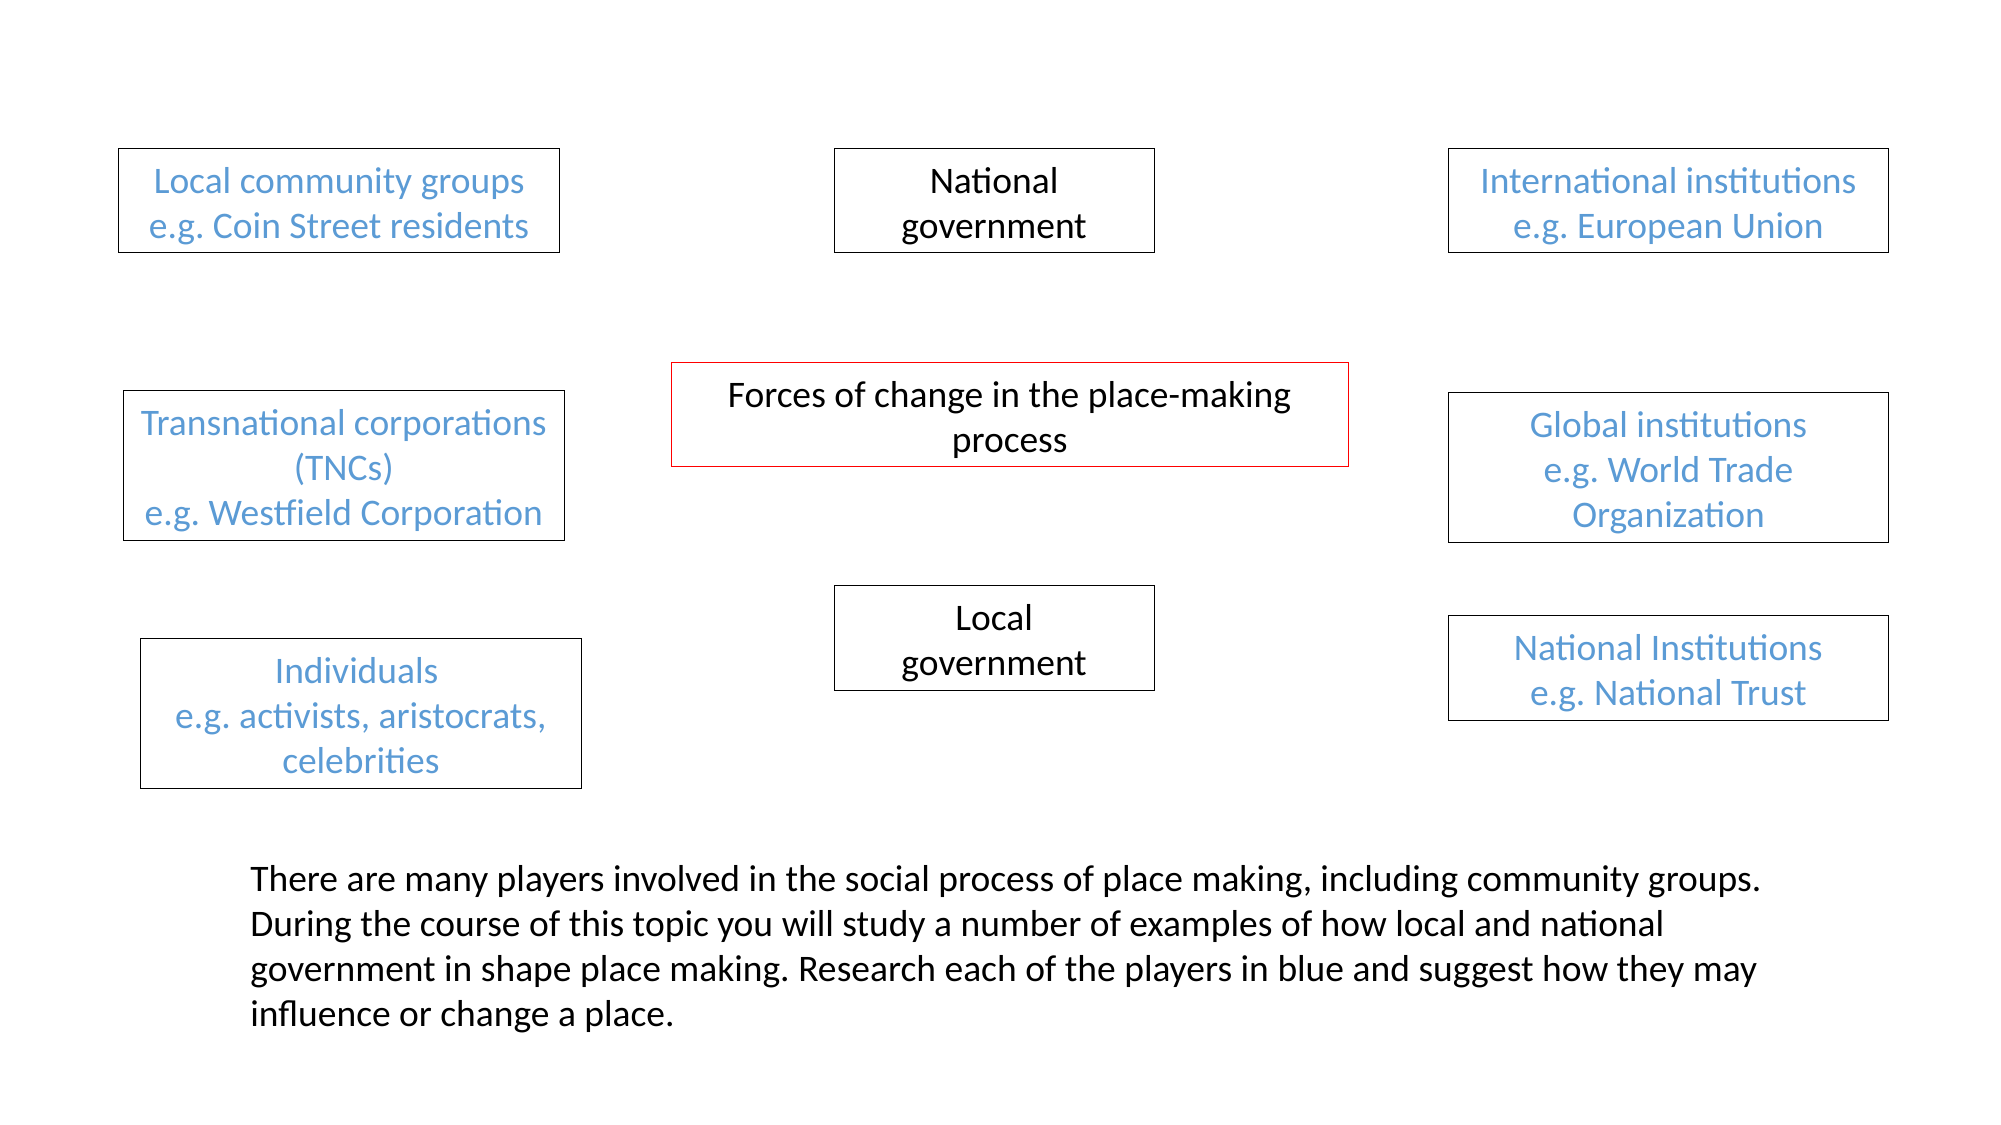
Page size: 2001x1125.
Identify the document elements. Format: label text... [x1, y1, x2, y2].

text_box Local community groups e.g. Coin Street residents [118, 148, 560, 253]
text_box There are many players involved in the social process of place making, including community groups. During the course of this topic you will study a number of examples of how local and national government in shape place making. Research each of the players in blue and suggest how they may influence or change a place. [235, 846, 1834, 1042]
text_box Local government [834, 585, 1155, 691]
text_box Individuals e.g. activists, aristocrats, celebrities [140, 638, 582, 789]
text_box Global institutions e.g. World Trade Organization [1448, 392, 1889, 543]
text_box Forces of change in the place-making process [671, 362, 1349, 467]
text_box National Institutions e.g. National Trust [1448, 615, 1889, 721]
text_box International institutions e.g. European Union [1448, 148, 1889, 253]
text_box Transnational corporations (TNCs) e.g. Westfield Corporation [123, 390, 565, 541]
text_box National government [834, 148, 1155, 253]
